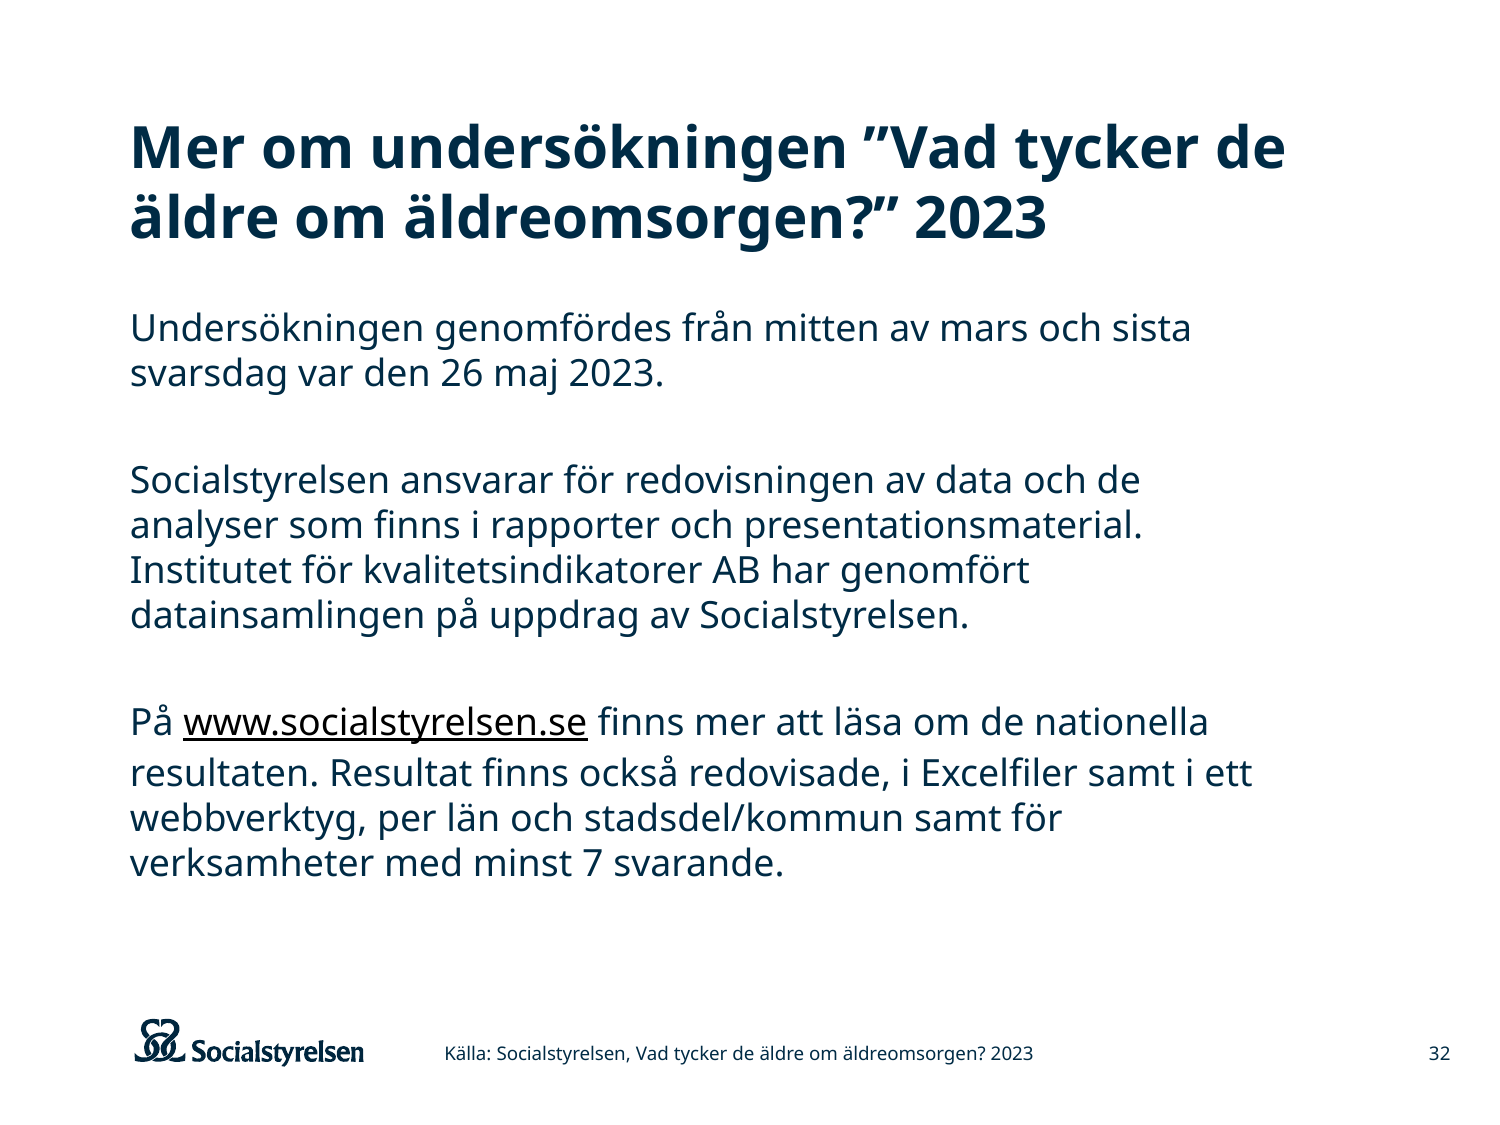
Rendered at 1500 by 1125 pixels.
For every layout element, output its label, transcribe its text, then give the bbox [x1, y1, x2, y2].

title Mer om undersökningen ”Vad tycker de äldre om äldreomsorgen?” 2023 [129, 110, 1295, 255]
footer Källa: Socialstyrelsen, Vad tycker de äldre om äldreomsorgen? 2023 [444, 1032, 1110, 1077]
list Undersökningen genomfördes från mitten av mars och sista svarsdag var den 26 maj 2023. Socialstyrelsen ansvarar för redovisningen av data och de analyser som finns i rapporter och presentationsmaterial. Institutet för kvalitetsindikatorer AB har genomfört datainsamlingen på uppdrag av Socialstyrelsen. På www.socialstyrelsen.se finns mer att läsa om de nationella resultaten. Resultat finns också redovisade, i Excelfiler samt i ett webbverktyg, per län och stadsdel/kommun samt för verksamheter med minst 7 svarande. [129, 304, 1272, 947]
slide_number 32 [1379, 1032, 1451, 1077]
